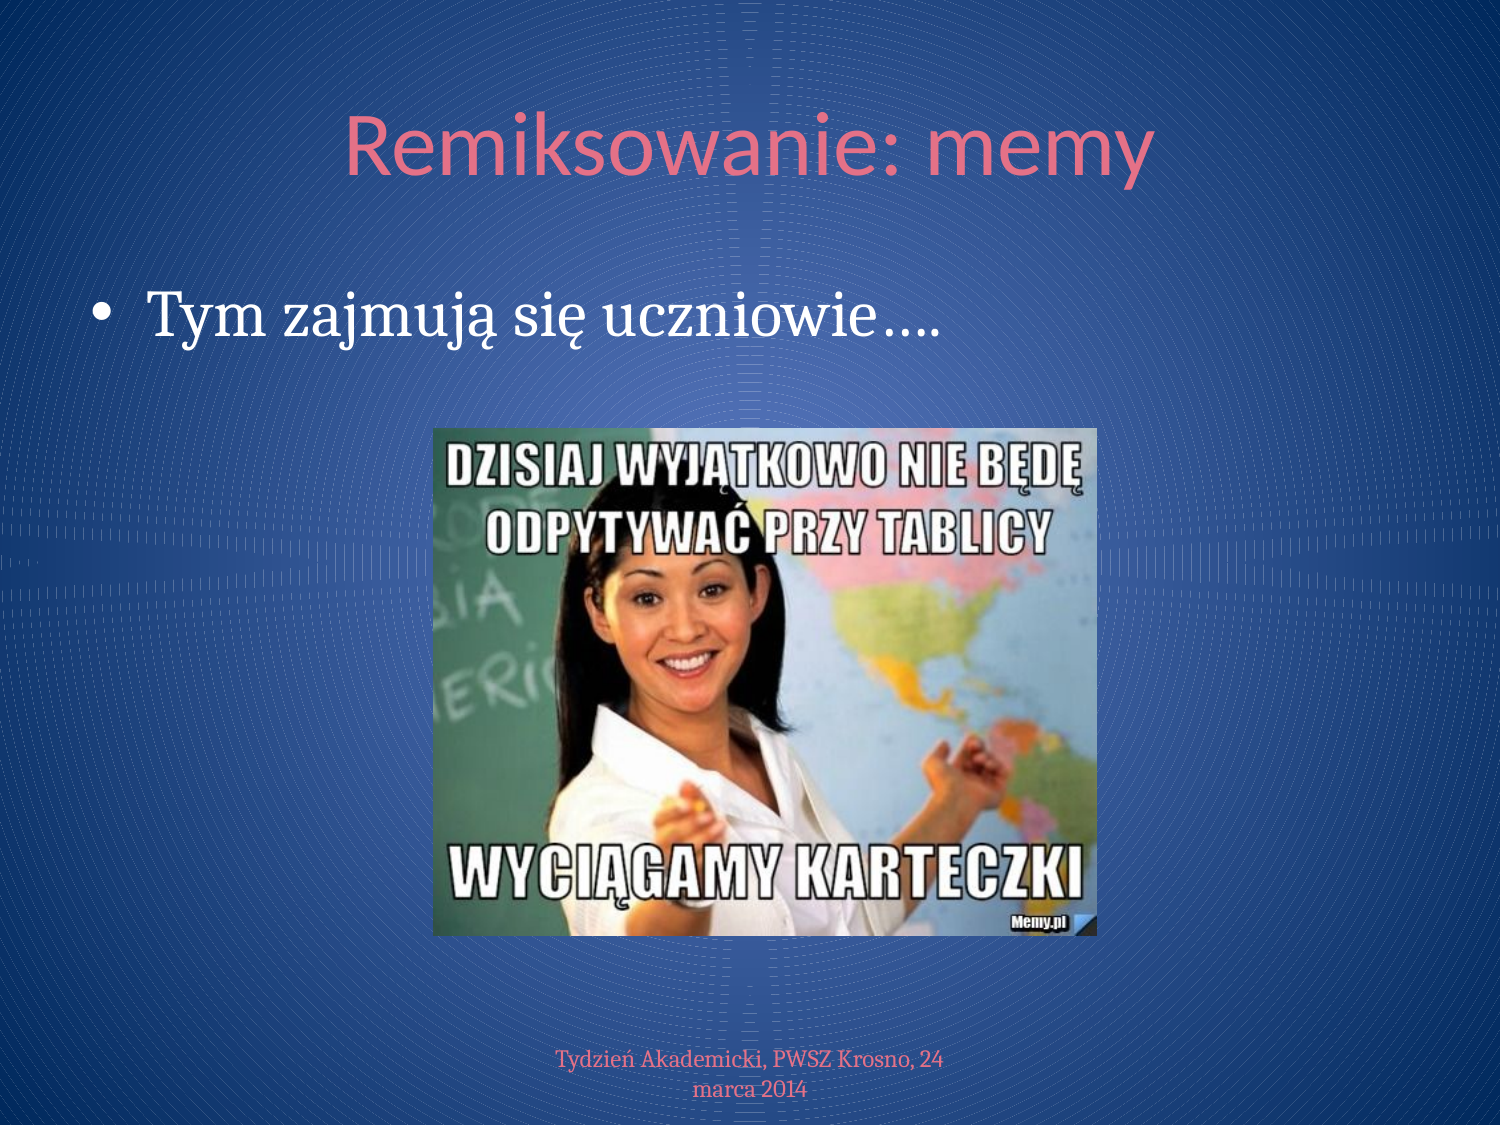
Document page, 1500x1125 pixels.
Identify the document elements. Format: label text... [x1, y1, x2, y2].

picture [432, 428, 1097, 936]
footer Tydzień Akademicki, PWSZ Krosno, 24 marca 2014 [512, 1042, 988, 1103]
title Remiksowanie: memy [75, 45, 1425, 233]
list Tym zajmują się uczniowie…. [75, 262, 1425, 1005]
